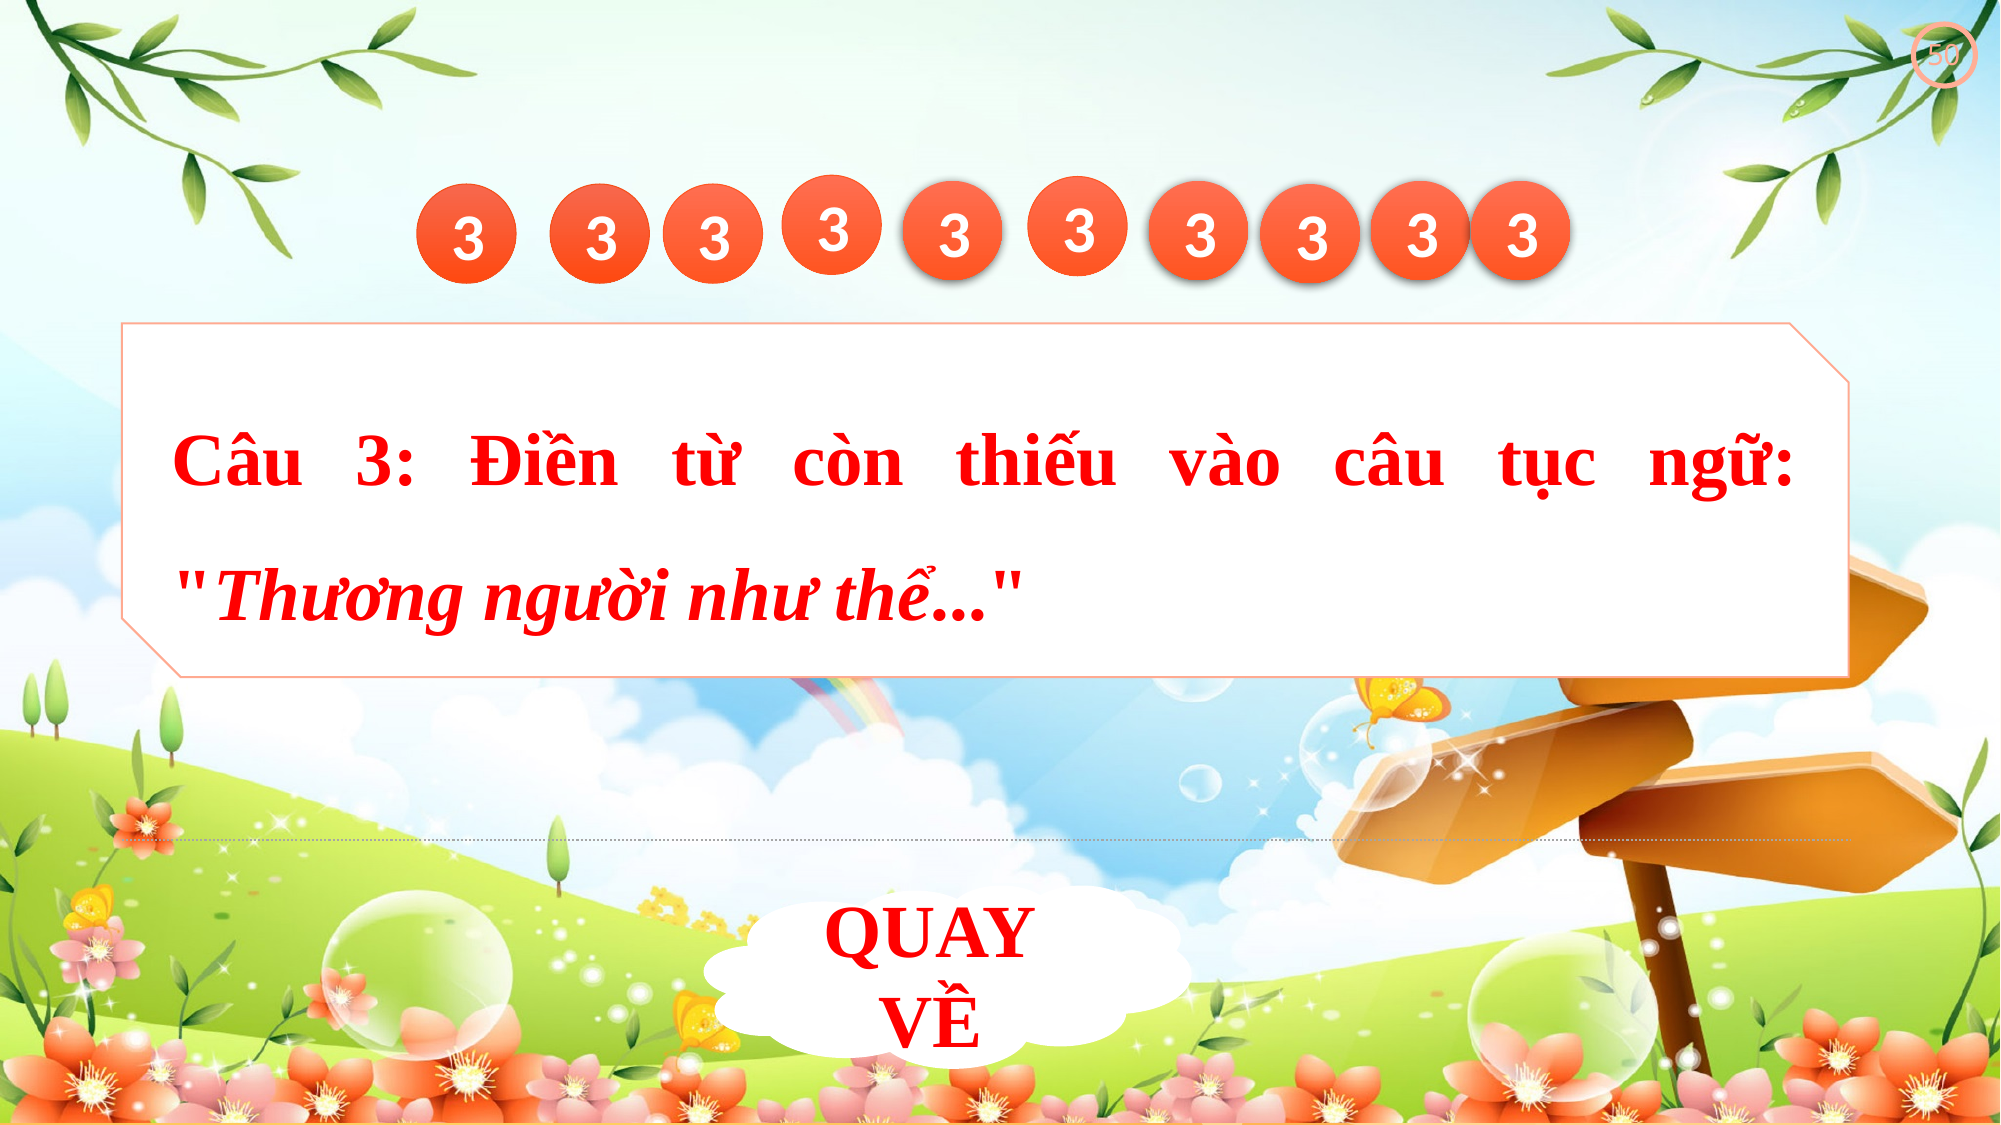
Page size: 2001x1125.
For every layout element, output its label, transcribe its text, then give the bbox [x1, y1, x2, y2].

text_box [1906, 24, 1982, 87]
text_box 3 [1260, 184, 1360, 284]
text_box 3 [1471, 180, 1571, 281]
picture [0, 0, 2001, 1125]
text_box 3 [662, 183, 764, 284]
text_box 3 [549, 183, 650, 284]
text_box 3 [1370, 180, 1467, 281]
text_box Câu 3: Điền từ còn thiếu vào câu tục ngữ: "Thương người như thể..." [120, 322, 1850, 679]
text_box 3 [1148, 180, 1248, 281]
text_box 3 [902, 180, 1003, 281]
text_box 3 [1027, 175, 1128, 277]
text_box 3 [781, 174, 882, 275]
text_box QUAY VỀ [704, 886, 1191, 1068]
text_box 3 [416, 183, 517, 284]
